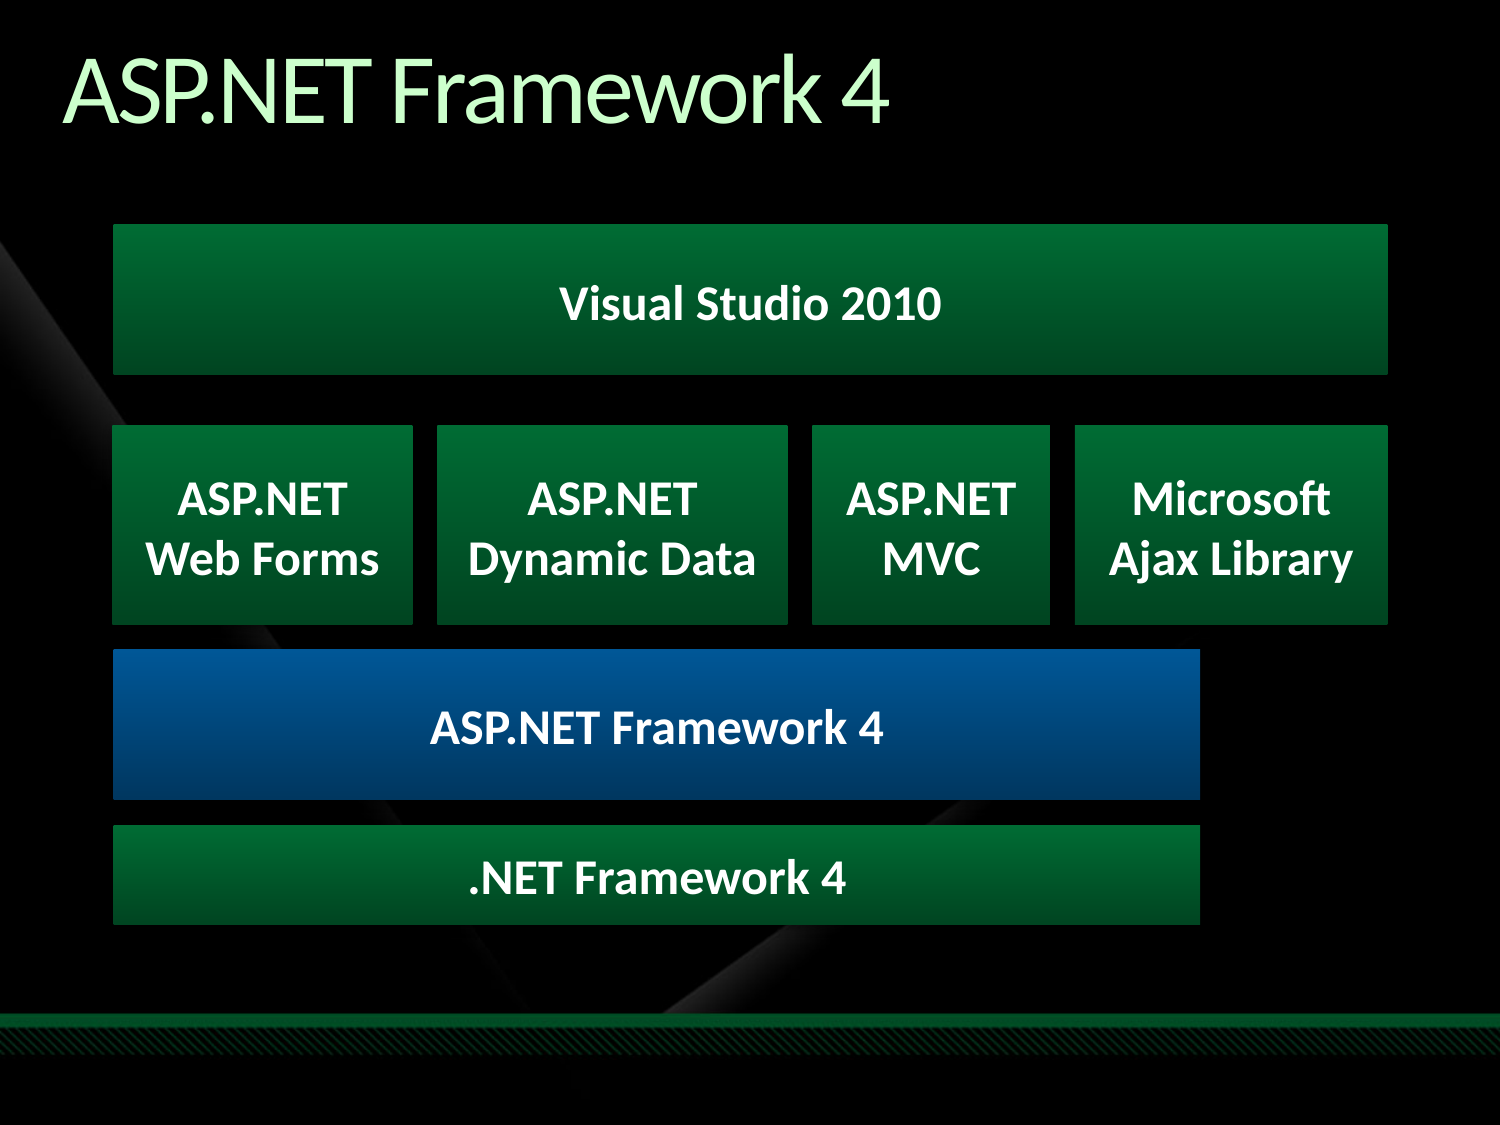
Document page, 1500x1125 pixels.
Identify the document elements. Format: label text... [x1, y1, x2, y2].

text_box ASP.NET MVC [812, 425, 1050, 625]
picture [0, 0, 1500, 1125]
text_box ASP.NET Dynamic Data [437, 425, 788, 625]
text_box ASP.NET Framework 4 [113, 649, 1201, 800]
title ASP.NET Framework 4 [62, 37, 1438, 147]
text_box Microsoft Ajax Library [1074, 425, 1388, 625]
text_box ASP.NET Web Forms [112, 425, 413, 625]
text_box Visual Studio 2010 [113, 224, 1388, 375]
text_box .NET Framework 4 [113, 825, 1201, 925]
